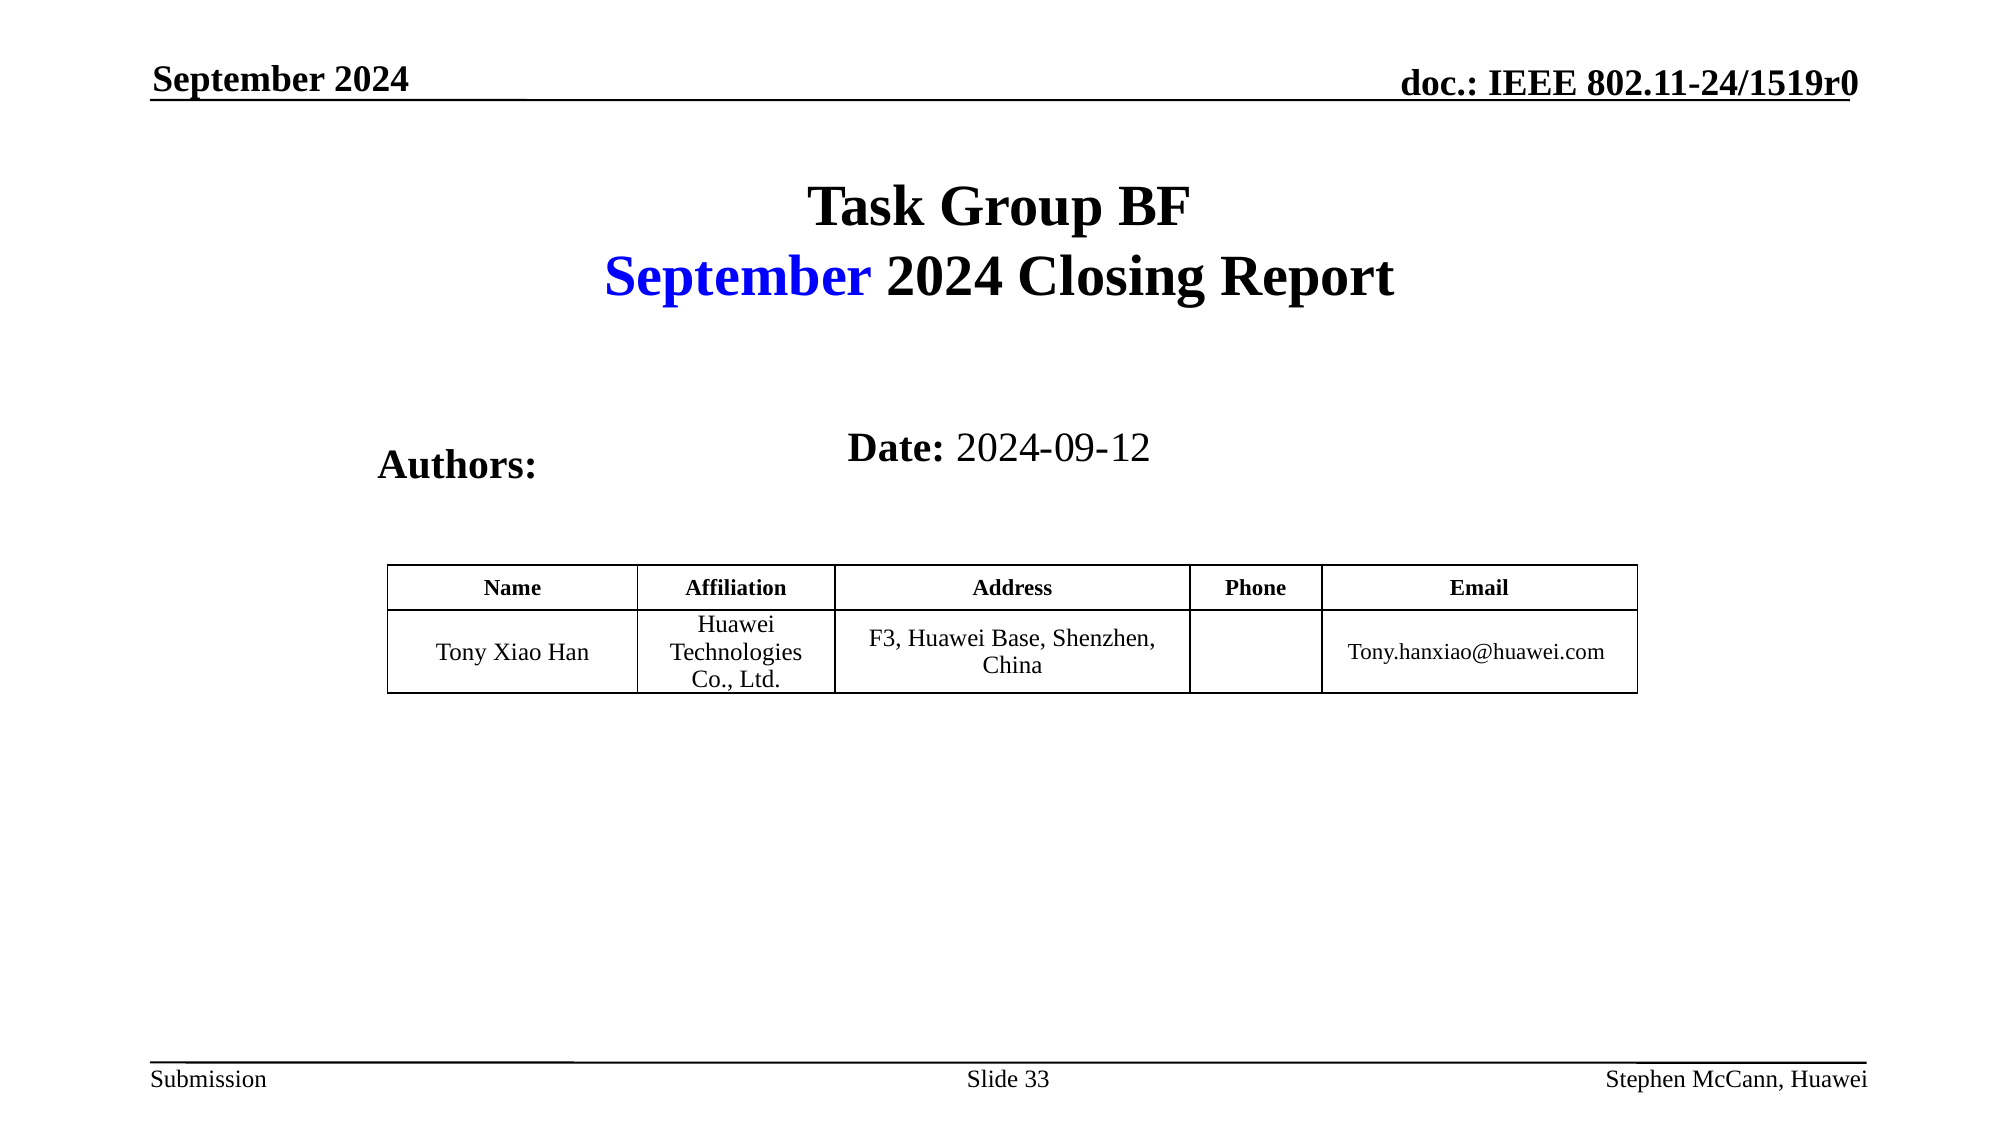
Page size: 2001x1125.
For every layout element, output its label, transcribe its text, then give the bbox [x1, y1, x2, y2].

table_cell Tony Xiao Han [388, 611, 637, 692]
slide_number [152, 54, 563, 100]
table_header Phone [1191, 566, 1321, 609]
table_header Affiliation [638, 566, 834, 609]
table_header Address [836, 566, 1189, 609]
table_cell F3, Huawei Base, Shenzhen, China [836, 611, 1189, 692]
text_box Authors: [362, 428, 587, 470]
table_cell Huawei Technologies Co., Ltd. [638, 611, 834, 692]
table_cell [1191, 611, 1321, 692]
table_header Email [1323, 566, 1637, 609]
slide_number Slide 33 [950, 1061, 1067, 1123]
footer Stephen McCann, Huawei [1171, 1061, 1869, 1093]
text_box Task Group BF September 2024 Closing Report [362, 149, 1638, 325]
table_cell Tony.hanxiao@huawei.com [1323, 611, 1637, 692]
table_header Name [388, 566, 637, 609]
text_box Date: 2024-09-12 [362, 412, 1638, 500]
